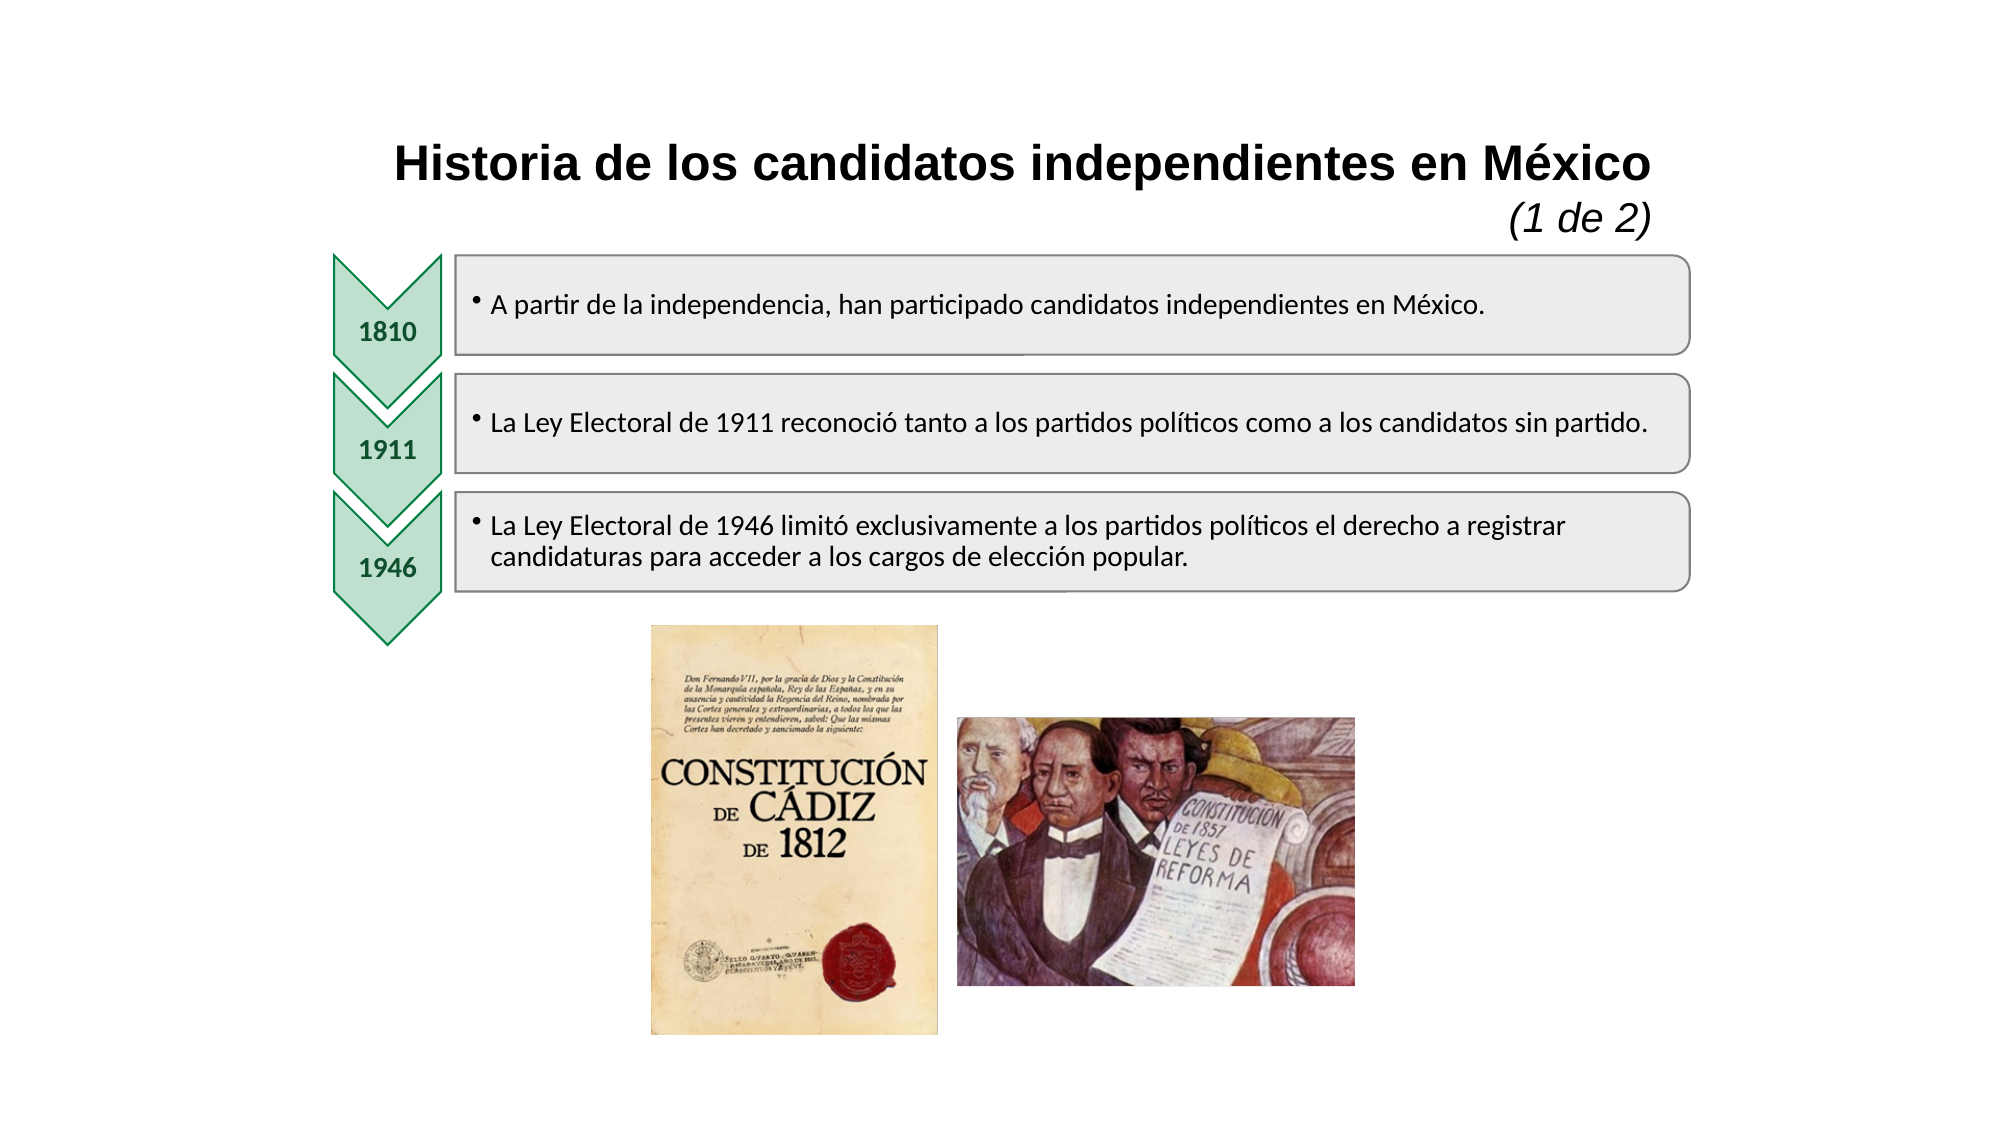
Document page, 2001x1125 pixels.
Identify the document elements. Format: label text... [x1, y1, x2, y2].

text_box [326, 255, 1697, 646]
text_box Historia de los candidatos independientes en México (1 de 2) [378, 123, 1668, 249]
picture [651, 625, 1355, 1035]
